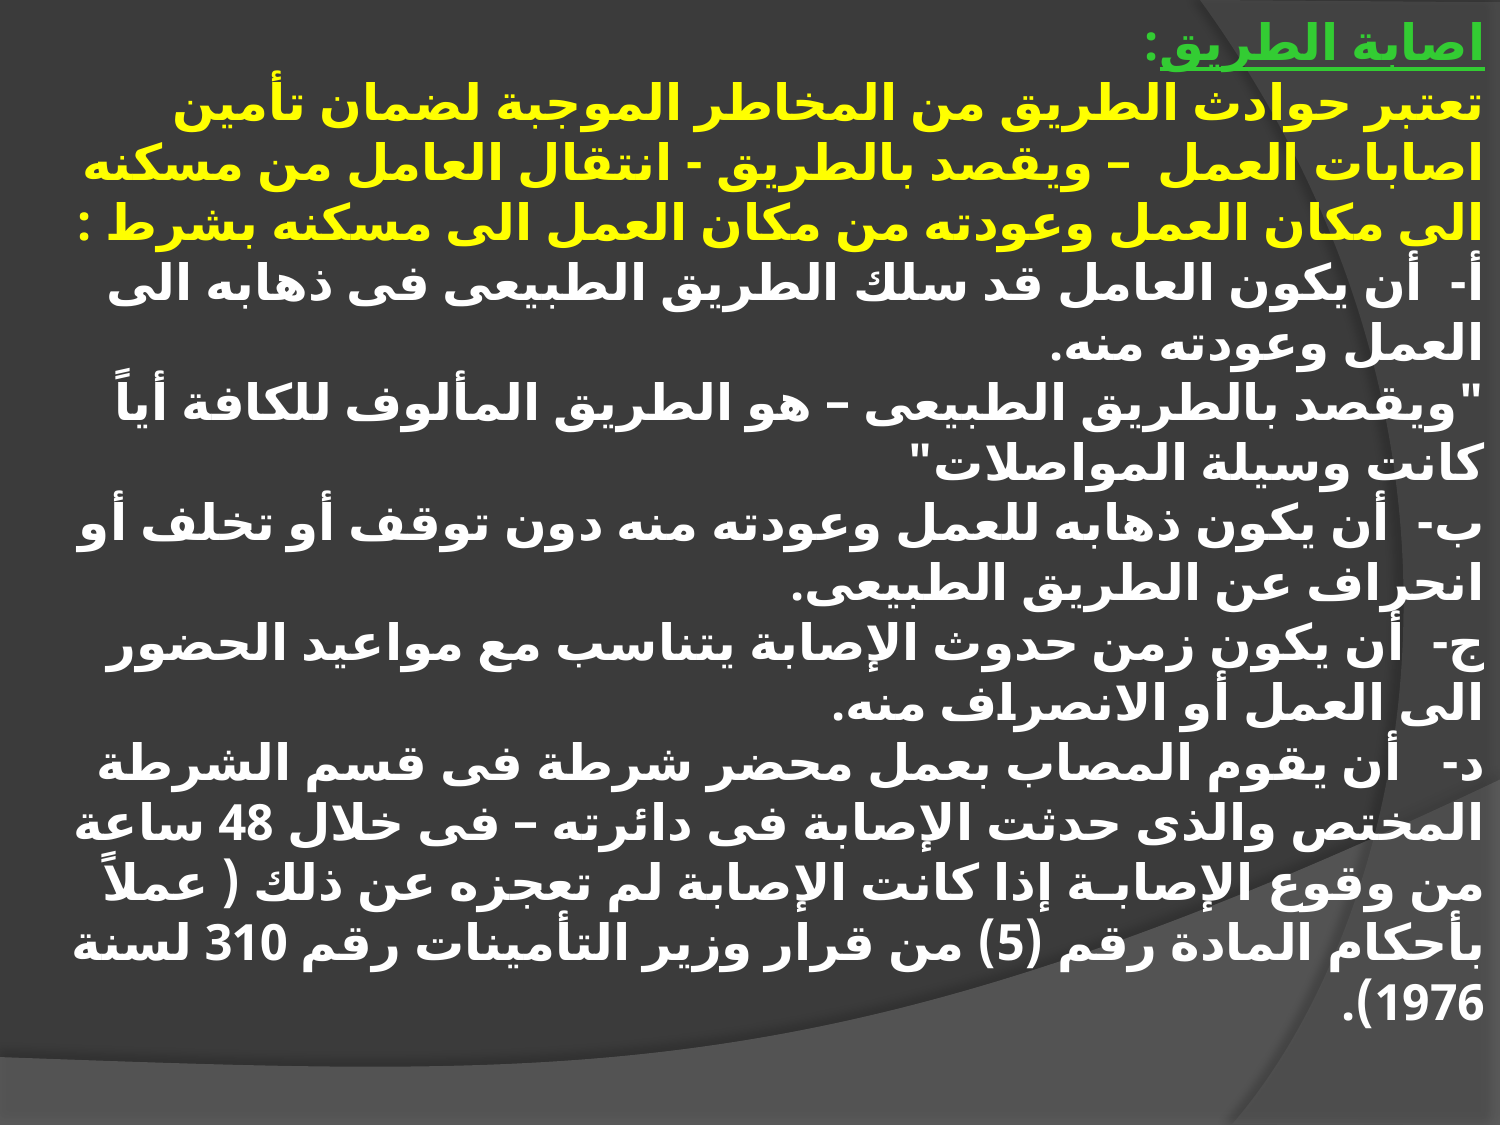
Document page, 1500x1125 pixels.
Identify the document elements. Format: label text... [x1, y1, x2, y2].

text_box اصابة الطريق: تعتبر حوادث الطريق من المخاطر الموجبة لضمان تأمين اصابات العمل – ويقصد بالطريق - انتقال العامل من مسكنه الى مكان العمل وعودته من مكان العمل الى مسكنه بشرط : أ- أن يكون العامل قد سلك الطريق الطبيعى فى ذهابه الى العمل وعودته منه. "ويقصد بالطريق الطبيعى – هو الطريق المألوف للكافة أياً كانت وسيلة المواصلات" ب- أن يكون ذهابه للعمل وعودته منه دون توقف أو تخلف أو انحراف عن الطريق الطبيعى. ج- أن يكون زمن حدوث الإصابة يتناسب مع مواعيد الحضور الى العمل أو الانصراف منه. د- أن يقوم المصاب بعمل محضر شرطة فى قسم الشرطة المختص والذى حدثت الإصابة فى دائرته – فى خلال 48 ساعة من وقوع الإصابـة إذا كانت الإصابة لم تعجزه عن ذلك ( عملاً بأحكام المادة رقم (5) من قرار وزير التأمينات رقم 310 لسنة 1976). [0, 2, 1500, 1125]
